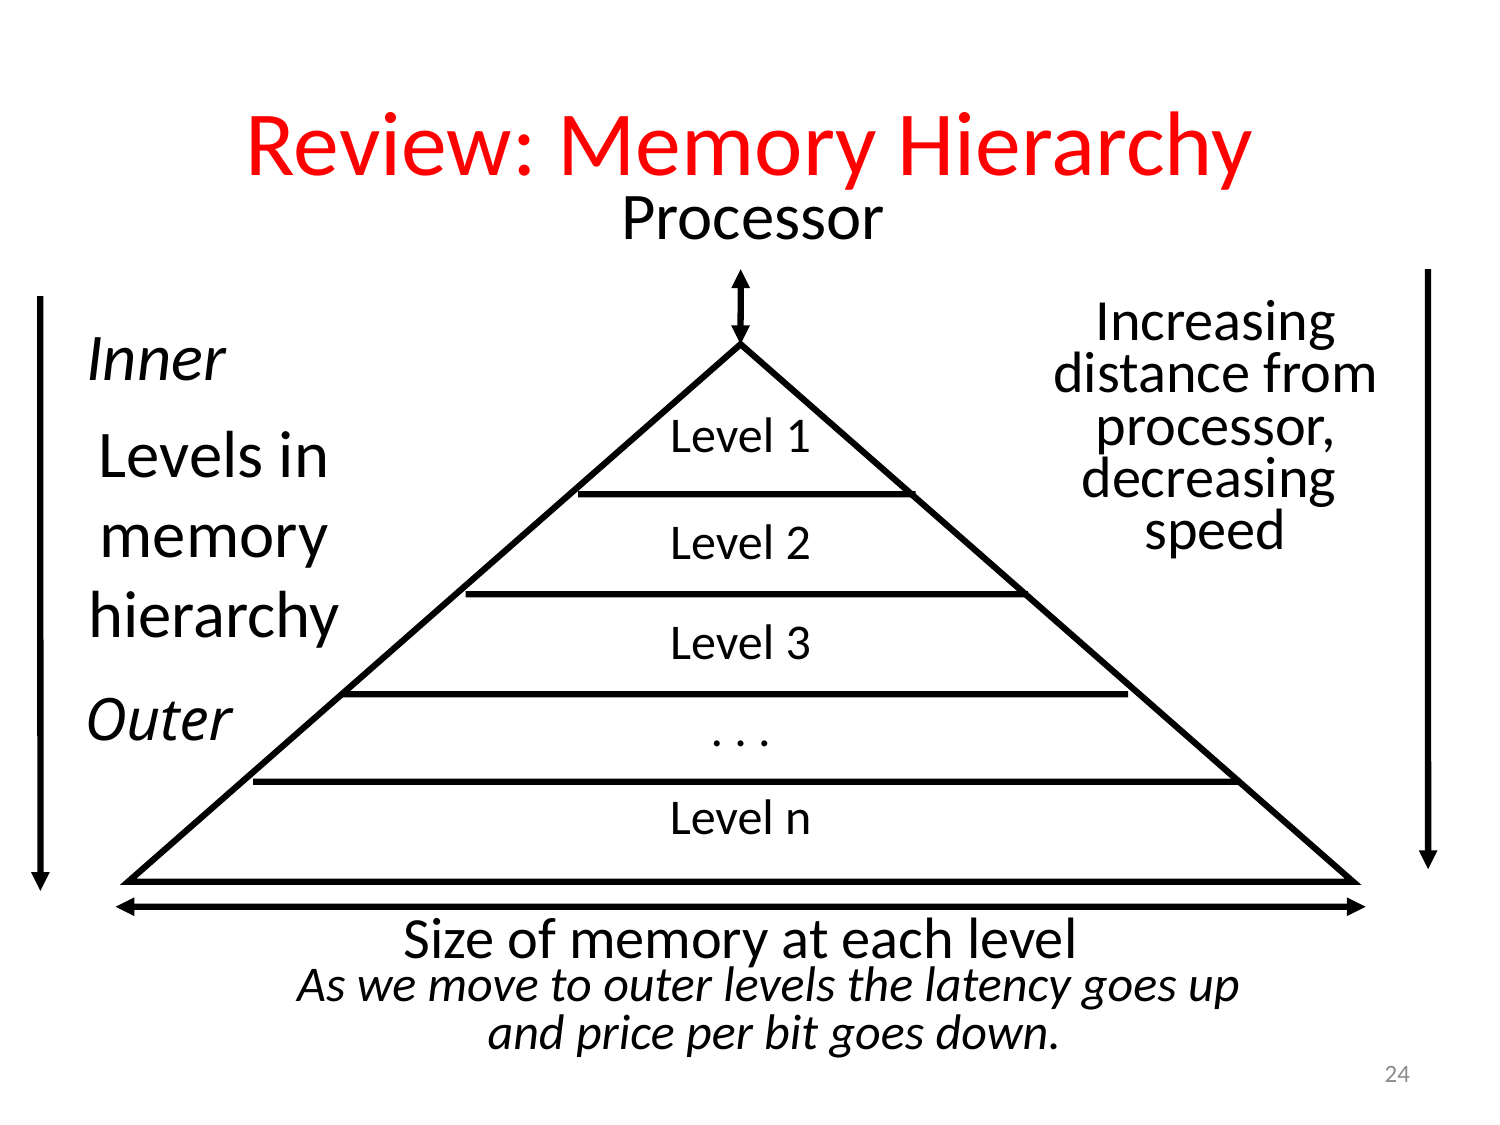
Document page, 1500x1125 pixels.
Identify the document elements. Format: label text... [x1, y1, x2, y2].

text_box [115, 906, 1366, 977]
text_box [38, 295, 390, 892]
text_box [1015, 268, 1429, 870]
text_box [102, 187, 1404, 342]
slide_number 24 [1074, 1042, 1425, 1103]
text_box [393, 343, 1354, 882]
text_box As we move to outer levels the latency goes up and price per bit goes down. [187, 985, 1350, 1067]
title Review: Memory Hierarchy [75, 45, 1425, 233]
